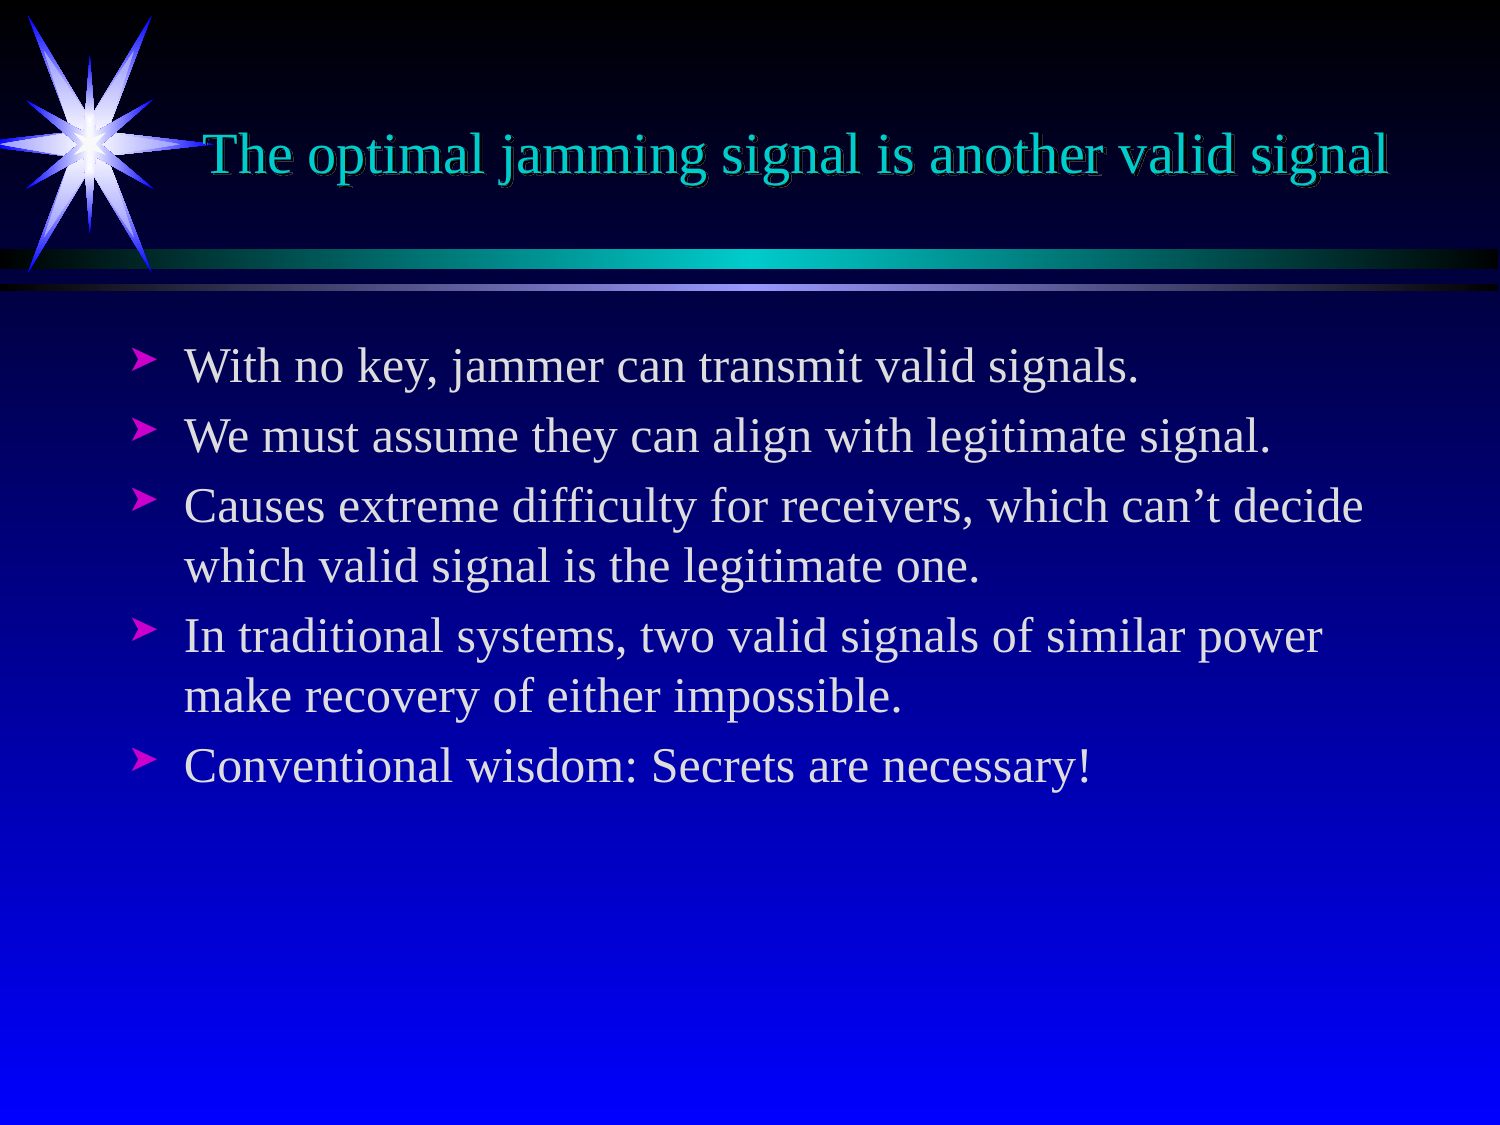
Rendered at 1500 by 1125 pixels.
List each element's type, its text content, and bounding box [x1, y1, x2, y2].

list With no key, jammer can transmit valid signals. We must assume they can align with legitimate signal. Causes extreme difficulty for receivers, which can’t decide which valid signal is the legitimate one. In traditional systems, two valid signals of similar power make recovery of either impossible. Conventional wisdom: Secrets are necessary! [112, 324, 1388, 1001]
title The optimal jamming signal is another valid signal [187, 56, 1463, 244]
